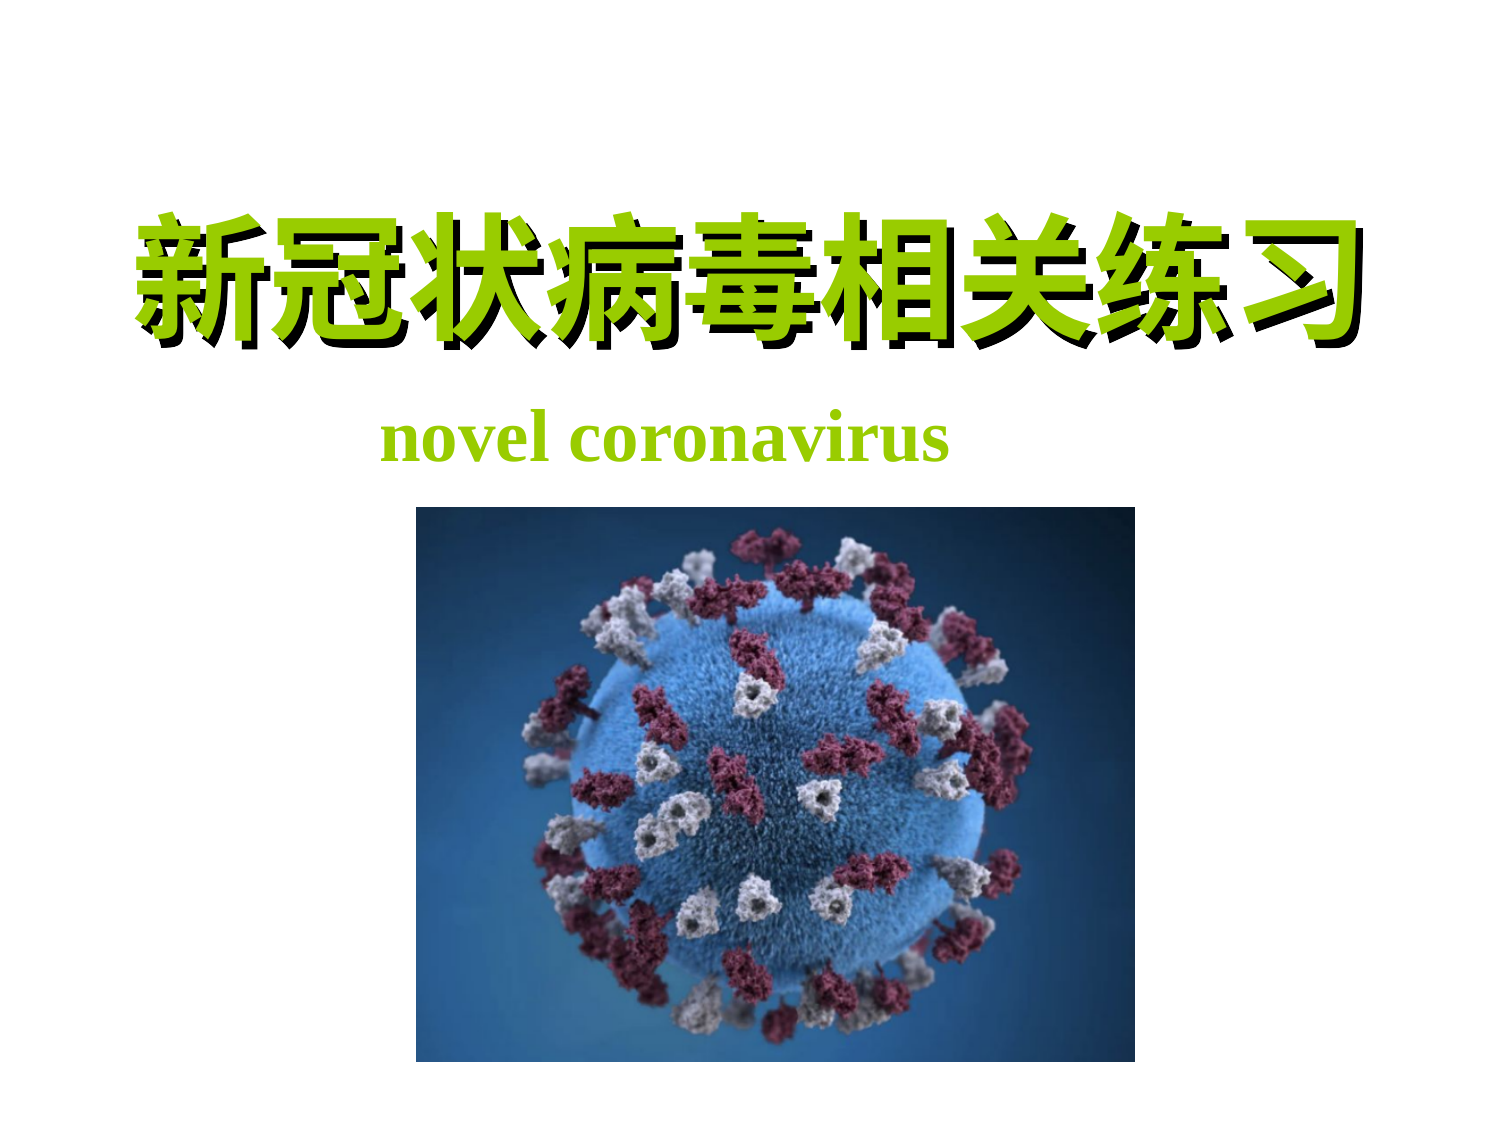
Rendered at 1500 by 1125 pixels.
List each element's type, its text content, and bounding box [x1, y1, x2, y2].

text_box 新冠状病毒相关练习 [91, 87, 1409, 462]
text_box novel coronavirus [364, 379, 1219, 484]
picture [416, 507, 1135, 1062]
